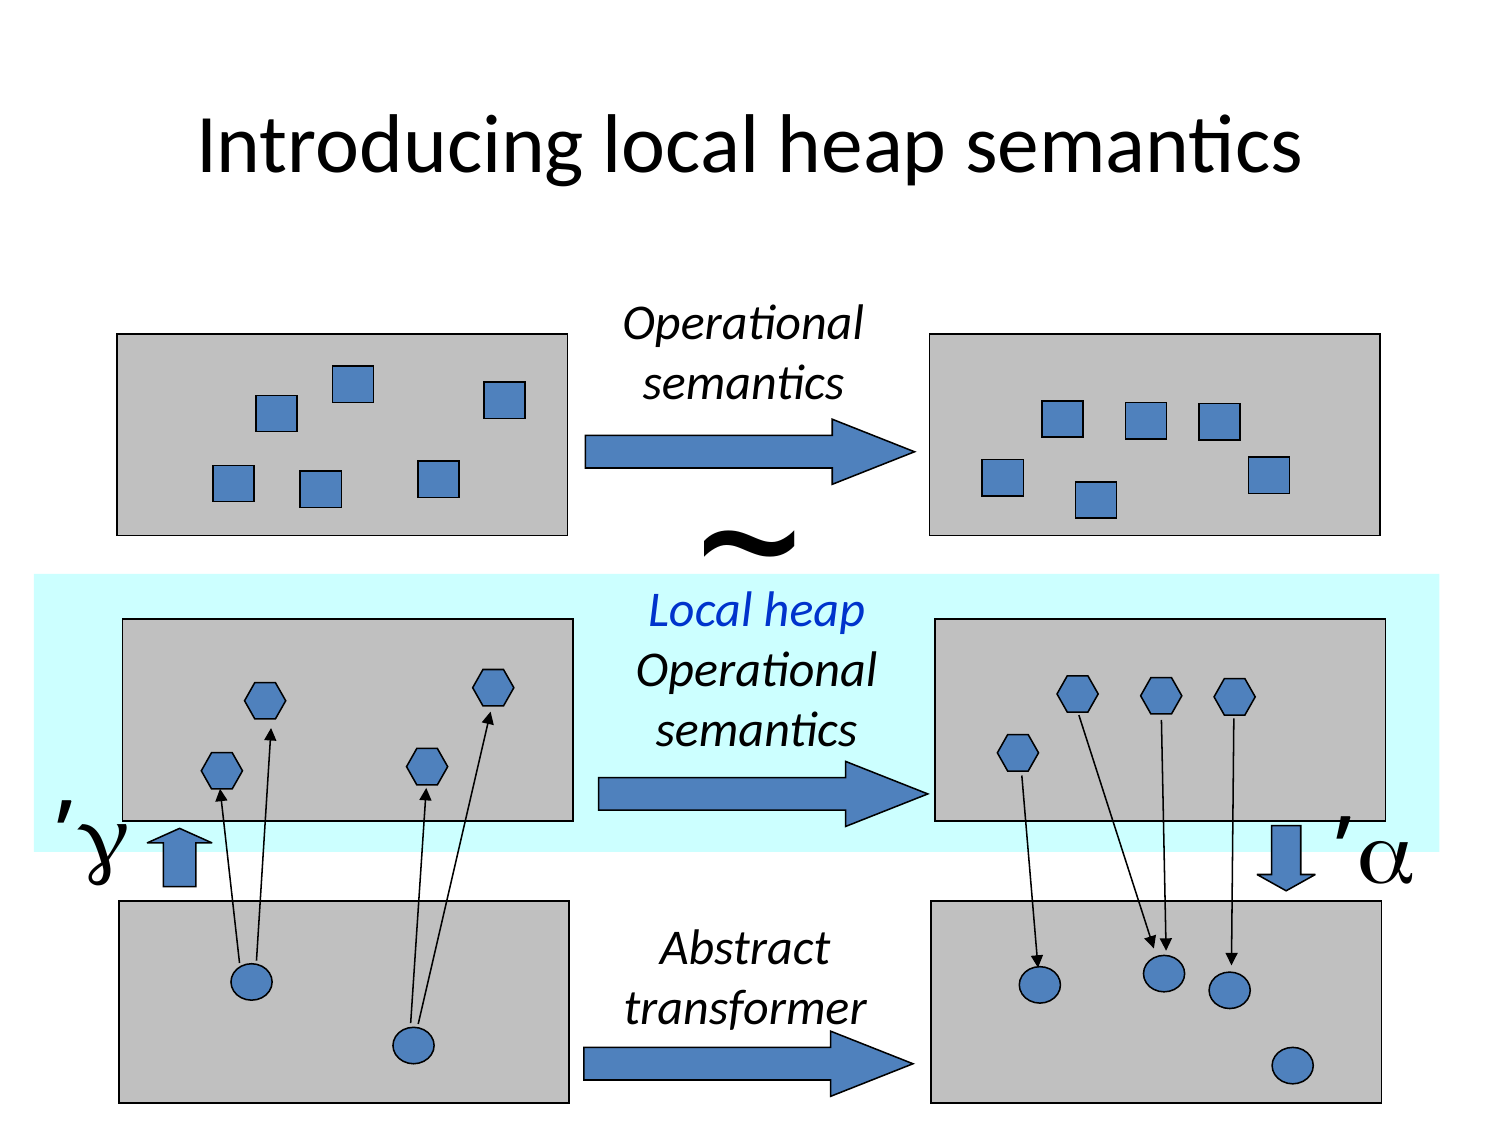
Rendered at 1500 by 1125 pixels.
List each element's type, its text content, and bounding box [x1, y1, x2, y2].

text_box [559, 282, 928, 485]
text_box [560, 1033, 930, 1097]
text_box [13, 711, 1449, 1025]
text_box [981, 400, 1290, 519]
text_box [118, 1033, 564, 1104]
text_box [1057, 675, 1099, 710]
text_box [244, 682, 286, 710]
text_box [33, 573, 572, 710]
text_box [931, 1033, 1382, 1104]
text_box [941, 573, 1440, 710]
text_box [1140, 677, 1182, 710]
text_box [212, 365, 526, 508]
title Introducing local heap semantics [75, 45, 1425, 233]
text_box [929, 333, 1381, 536]
text_box [1272, 1047, 1314, 1084]
text_box ~ [639, 494, 861, 657]
text_box [117, 333, 568, 536]
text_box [230, 1033, 435, 1064]
text_box [472, 669, 514, 706]
text_box [1214, 678, 1256, 710]
text_box [941, 618, 1386, 710]
text_box [122, 618, 572, 710]
text_box Local heap Operational semantics [572, 568, 941, 710]
